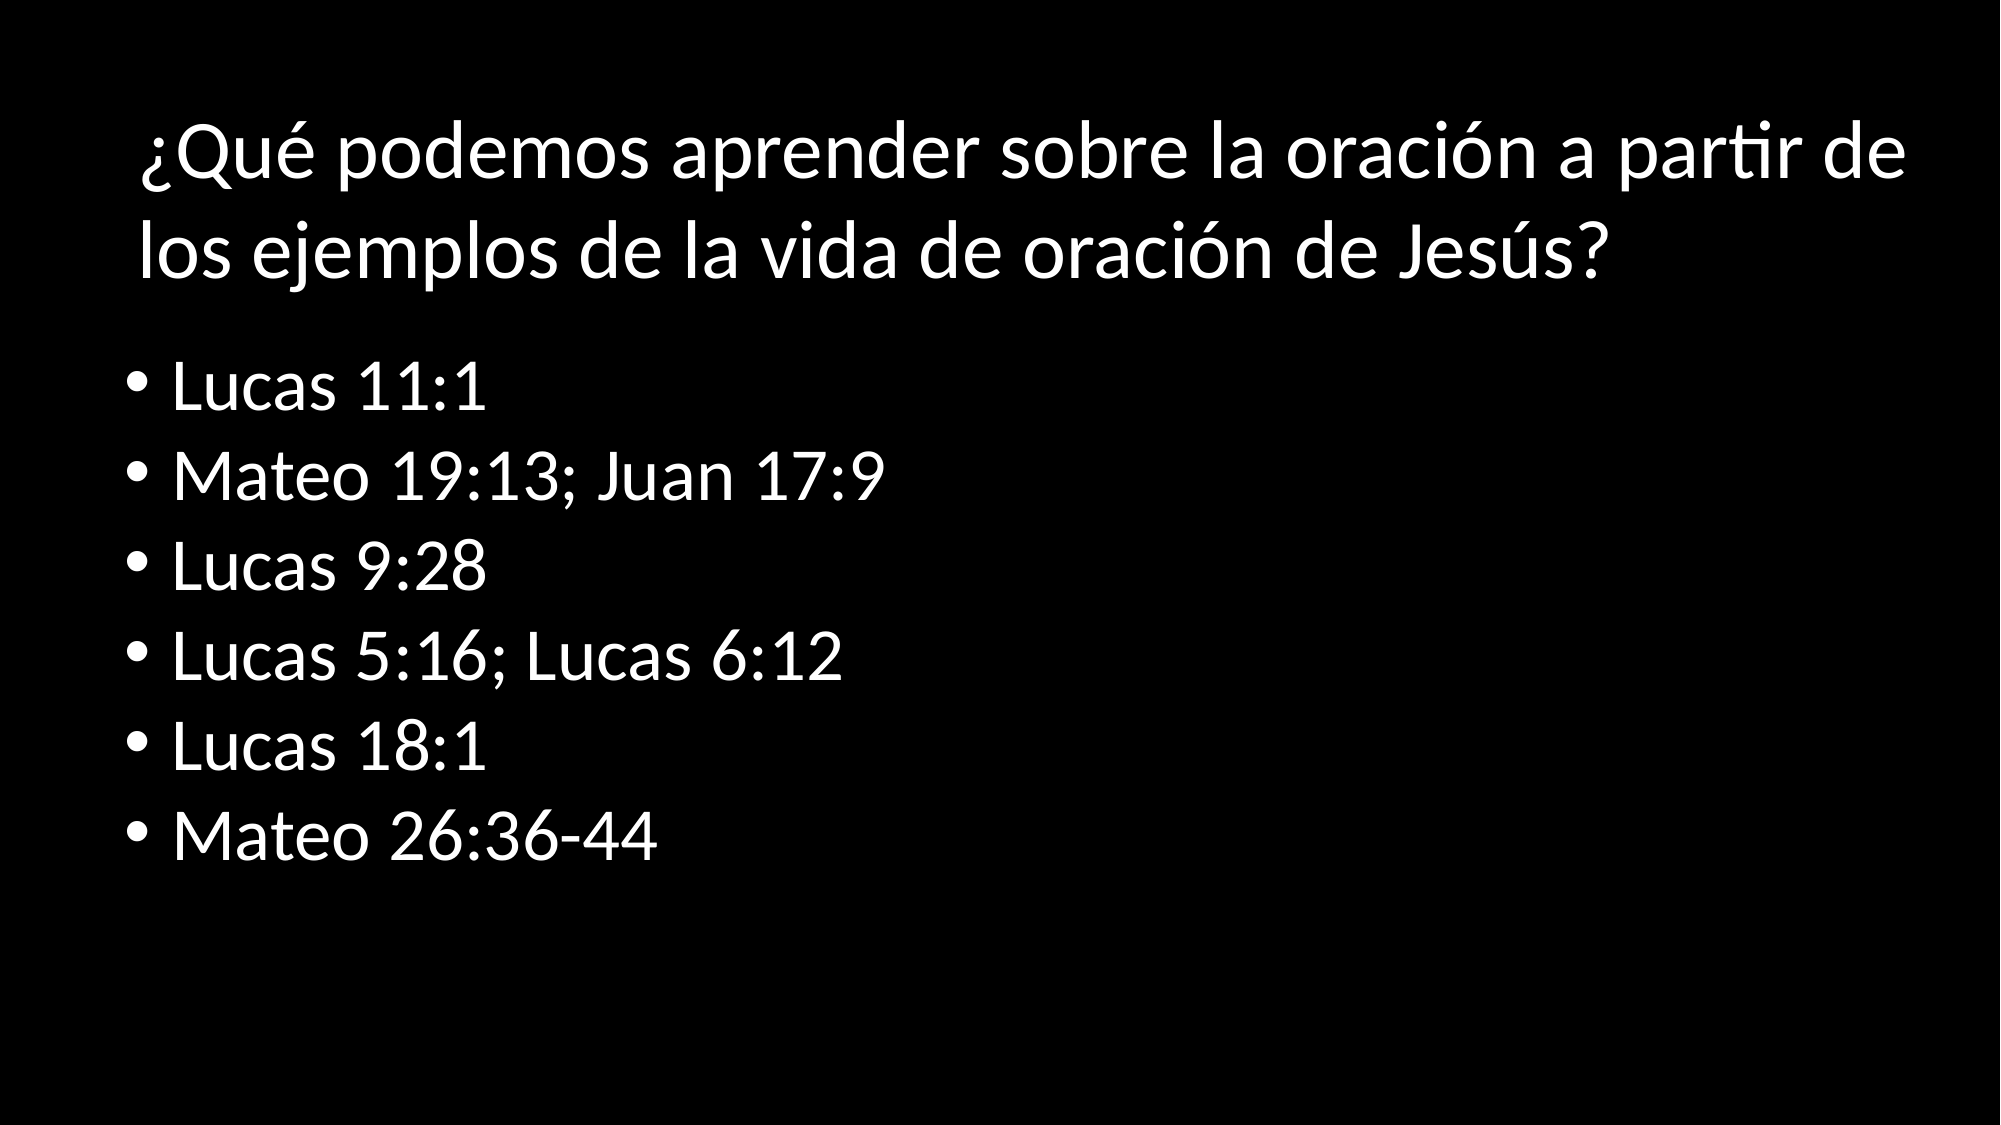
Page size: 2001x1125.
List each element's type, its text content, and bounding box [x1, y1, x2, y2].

text_box ¿Qué podemos aprender sobre la oración a partir de los ejemplos de la vida de oración de Jesús? [122, 87, 1936, 303]
text_box Lucas 11:1 Mateo 19:13; Juan 17:9 Lucas 9:28 Lucas 5:16; Lucas 6:12 Lucas 18:1 Mateo 26:36-44 Mateo 26:36-44 [109, 327, 1936, 928]
